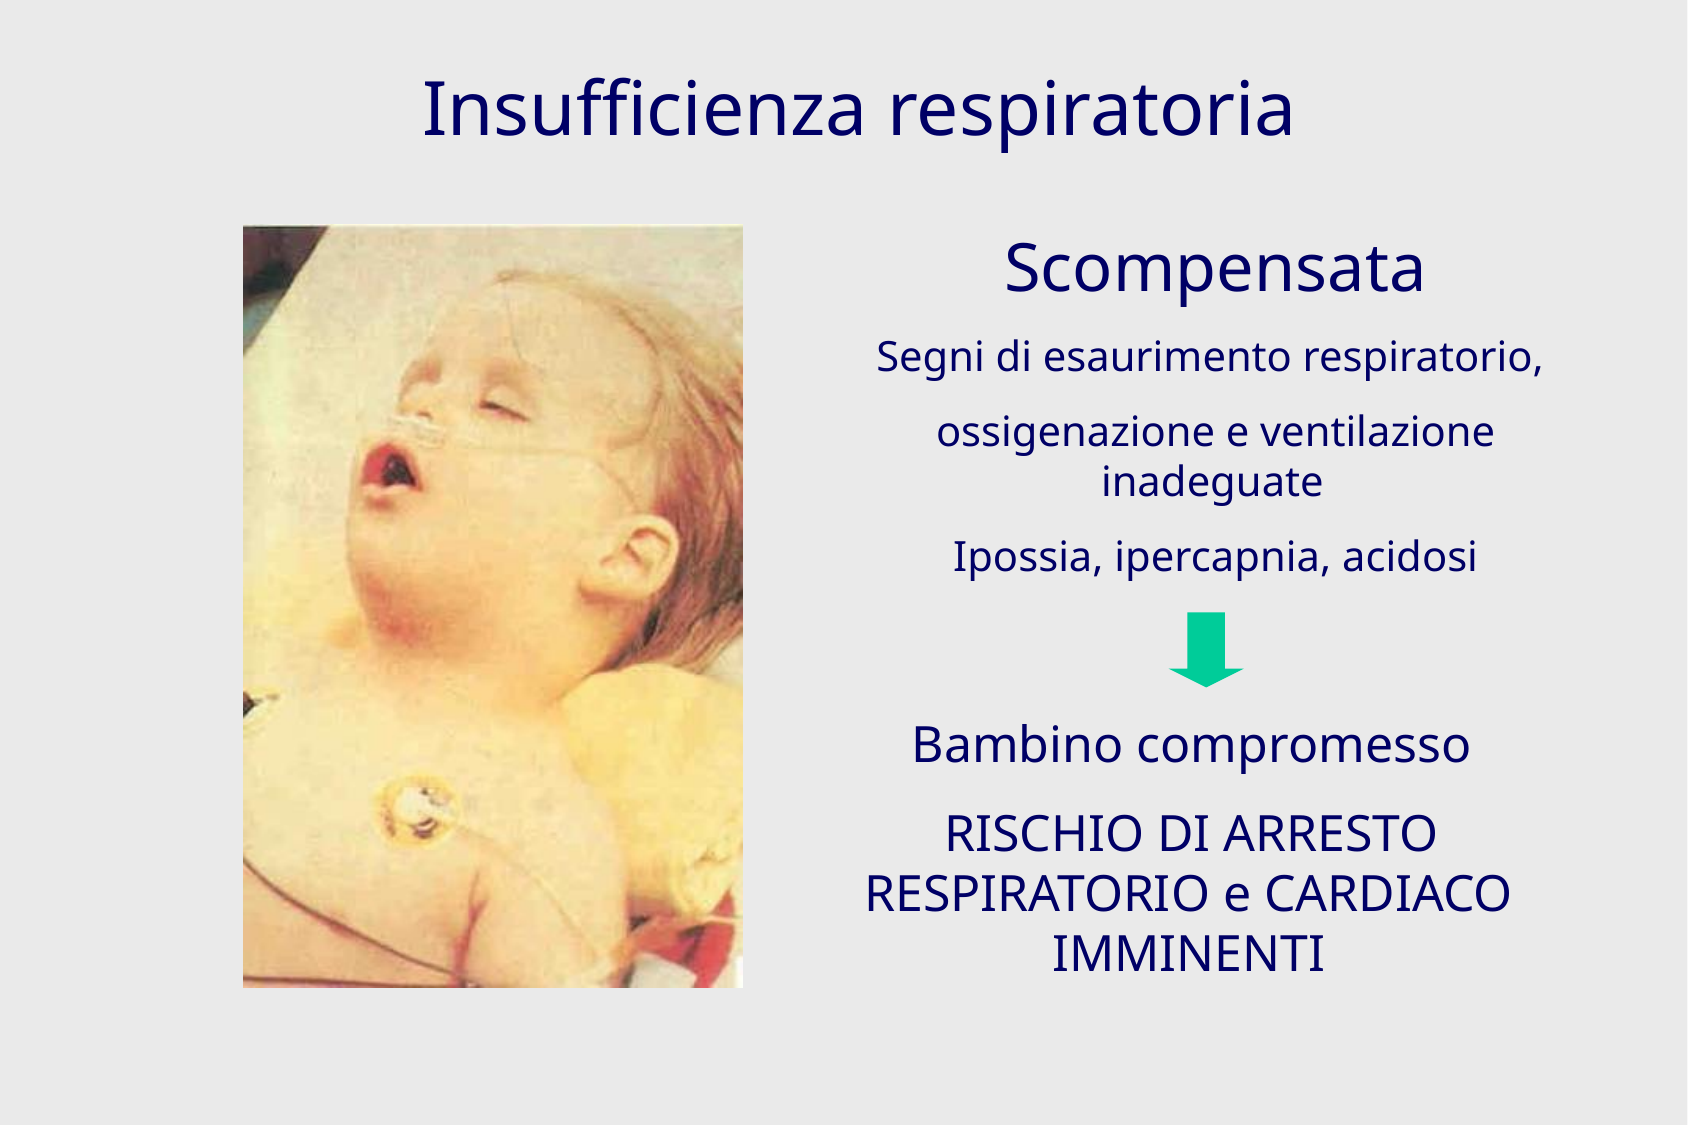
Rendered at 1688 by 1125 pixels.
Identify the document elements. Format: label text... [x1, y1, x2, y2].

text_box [830, 612, 1546, 984]
text_box Scompensata Segni di esaurimento respiratorio, ossigenazione e ventilazione inadeguate Ipossia, ipercapnia, acidosi [837, 224, 1588, 581]
text_box Insufficienza respiratoria [319, 49, 1401, 161]
picture [243, 224, 743, 988]
